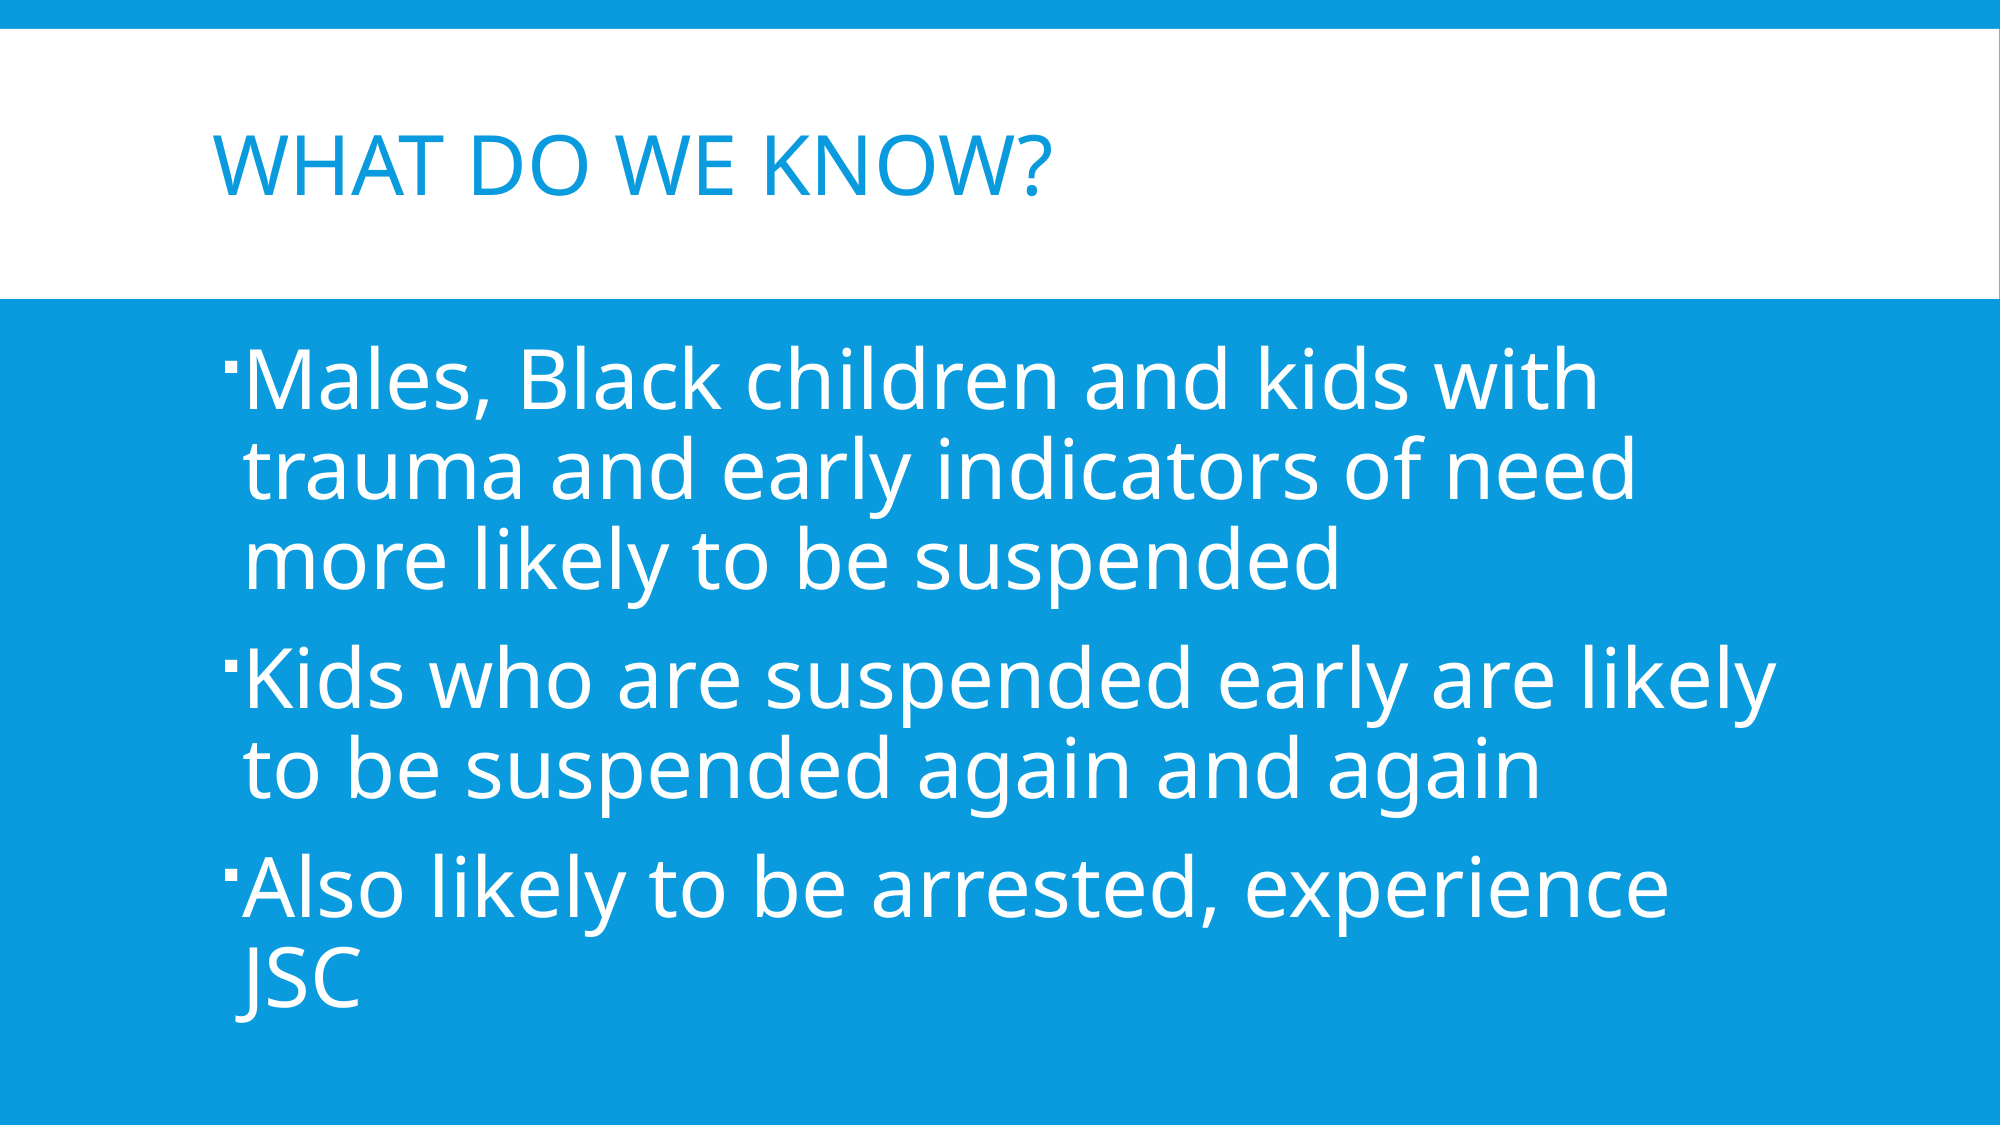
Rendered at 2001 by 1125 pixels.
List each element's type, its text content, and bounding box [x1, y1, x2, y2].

list Males, Black children and kids with trauma and early indicators of need more likely to be suspended Kids who are suspended early are likely to be suspended again and again Also likely to be arrested, experience JSC [197, 329, 1803, 1020]
title What Do we know? [197, 46, 1803, 295]
